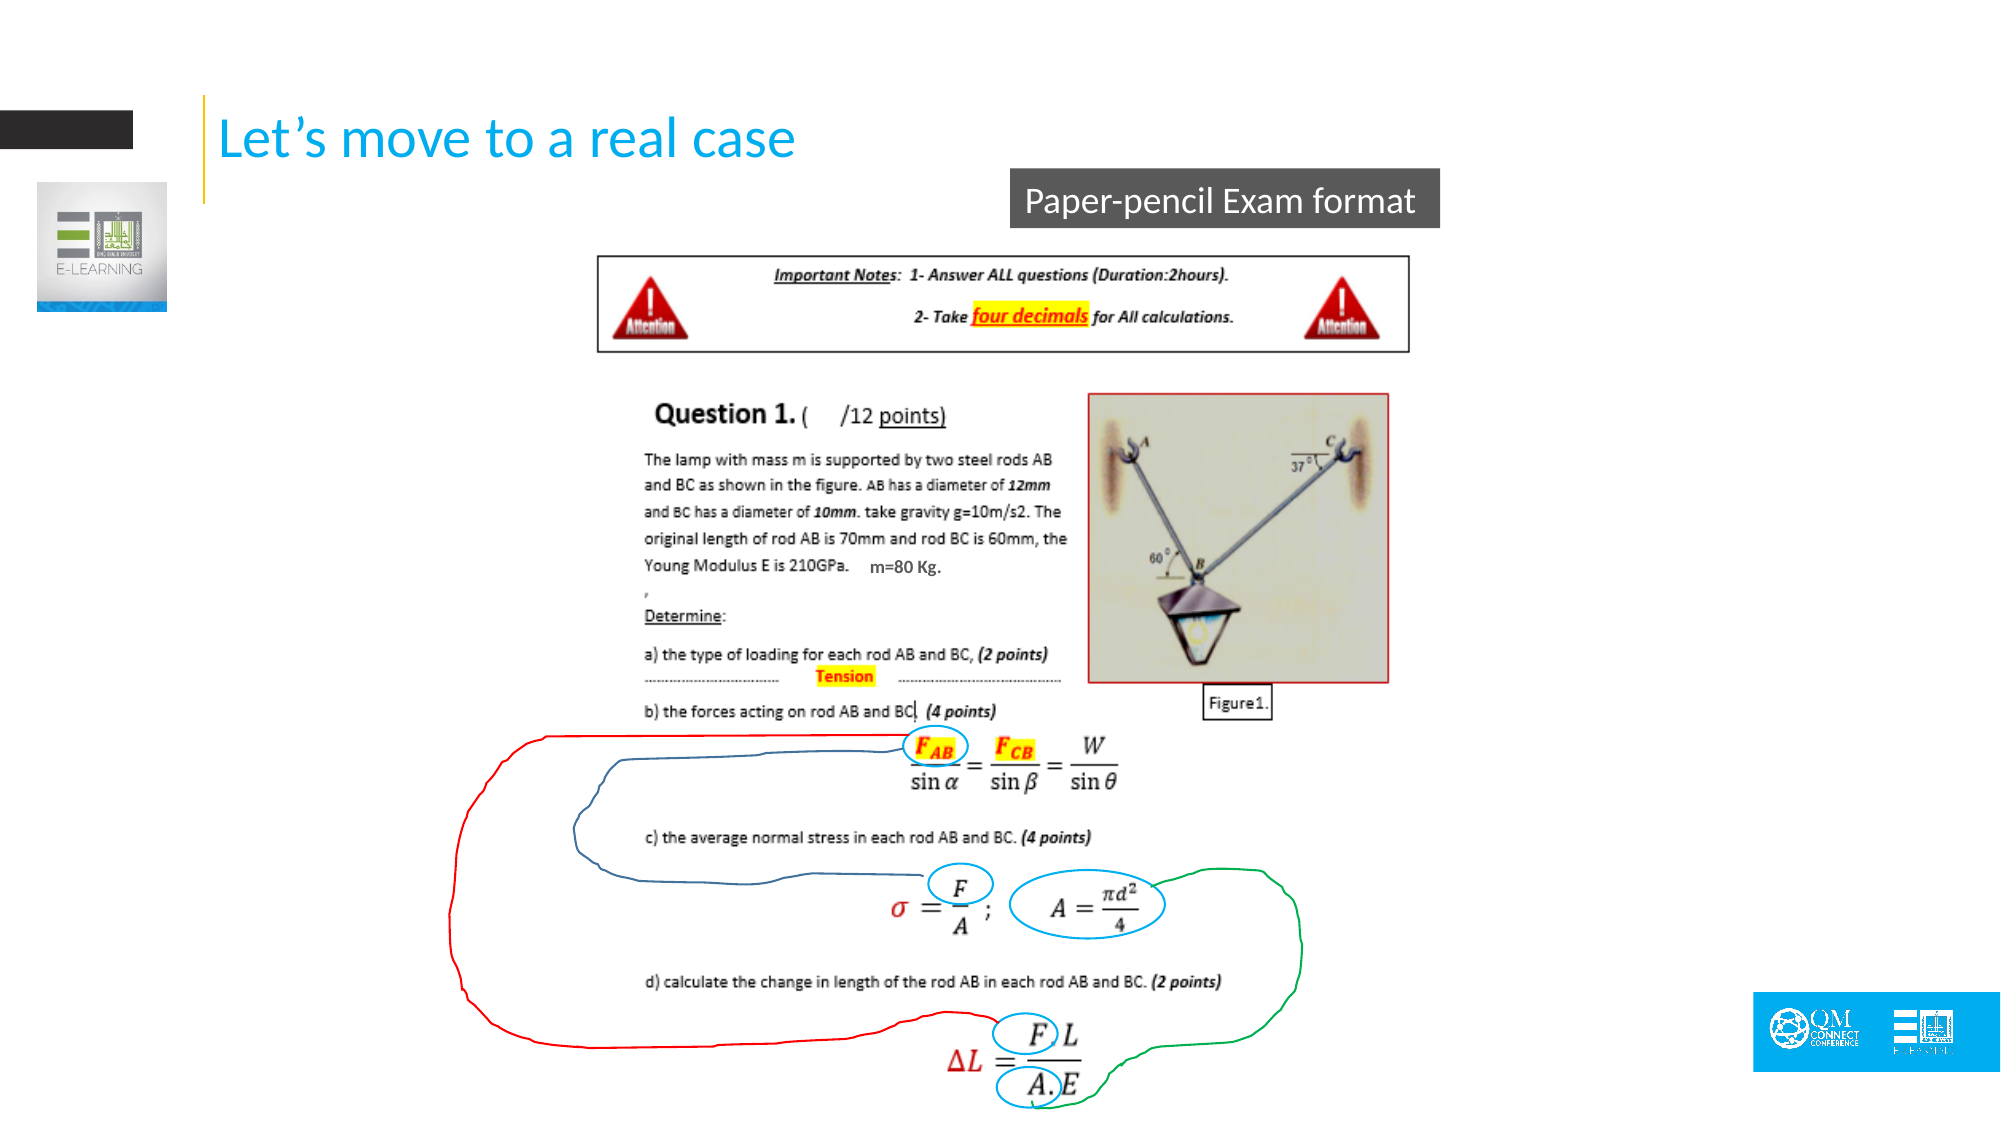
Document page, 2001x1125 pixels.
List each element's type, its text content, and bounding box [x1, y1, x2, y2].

picture [1921, 1011, 1952, 1042]
text_box [0, 109, 134, 150]
text_box Paper-pencil Exam format [1010, 168, 1441, 229]
text_box Let’s move to a real case [203, 91, 847, 177]
picture [1895, 1011, 1916, 1016]
picture [37, 182, 167, 312]
picture [1895, 1037, 1916, 1042]
picture [1780, 1021, 1808, 1048]
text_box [591, 249, 1418, 1107]
text_box [448, 735, 591, 1050]
picture [1770, 1009, 1803, 1038]
picture [1895, 1024, 1916, 1029]
